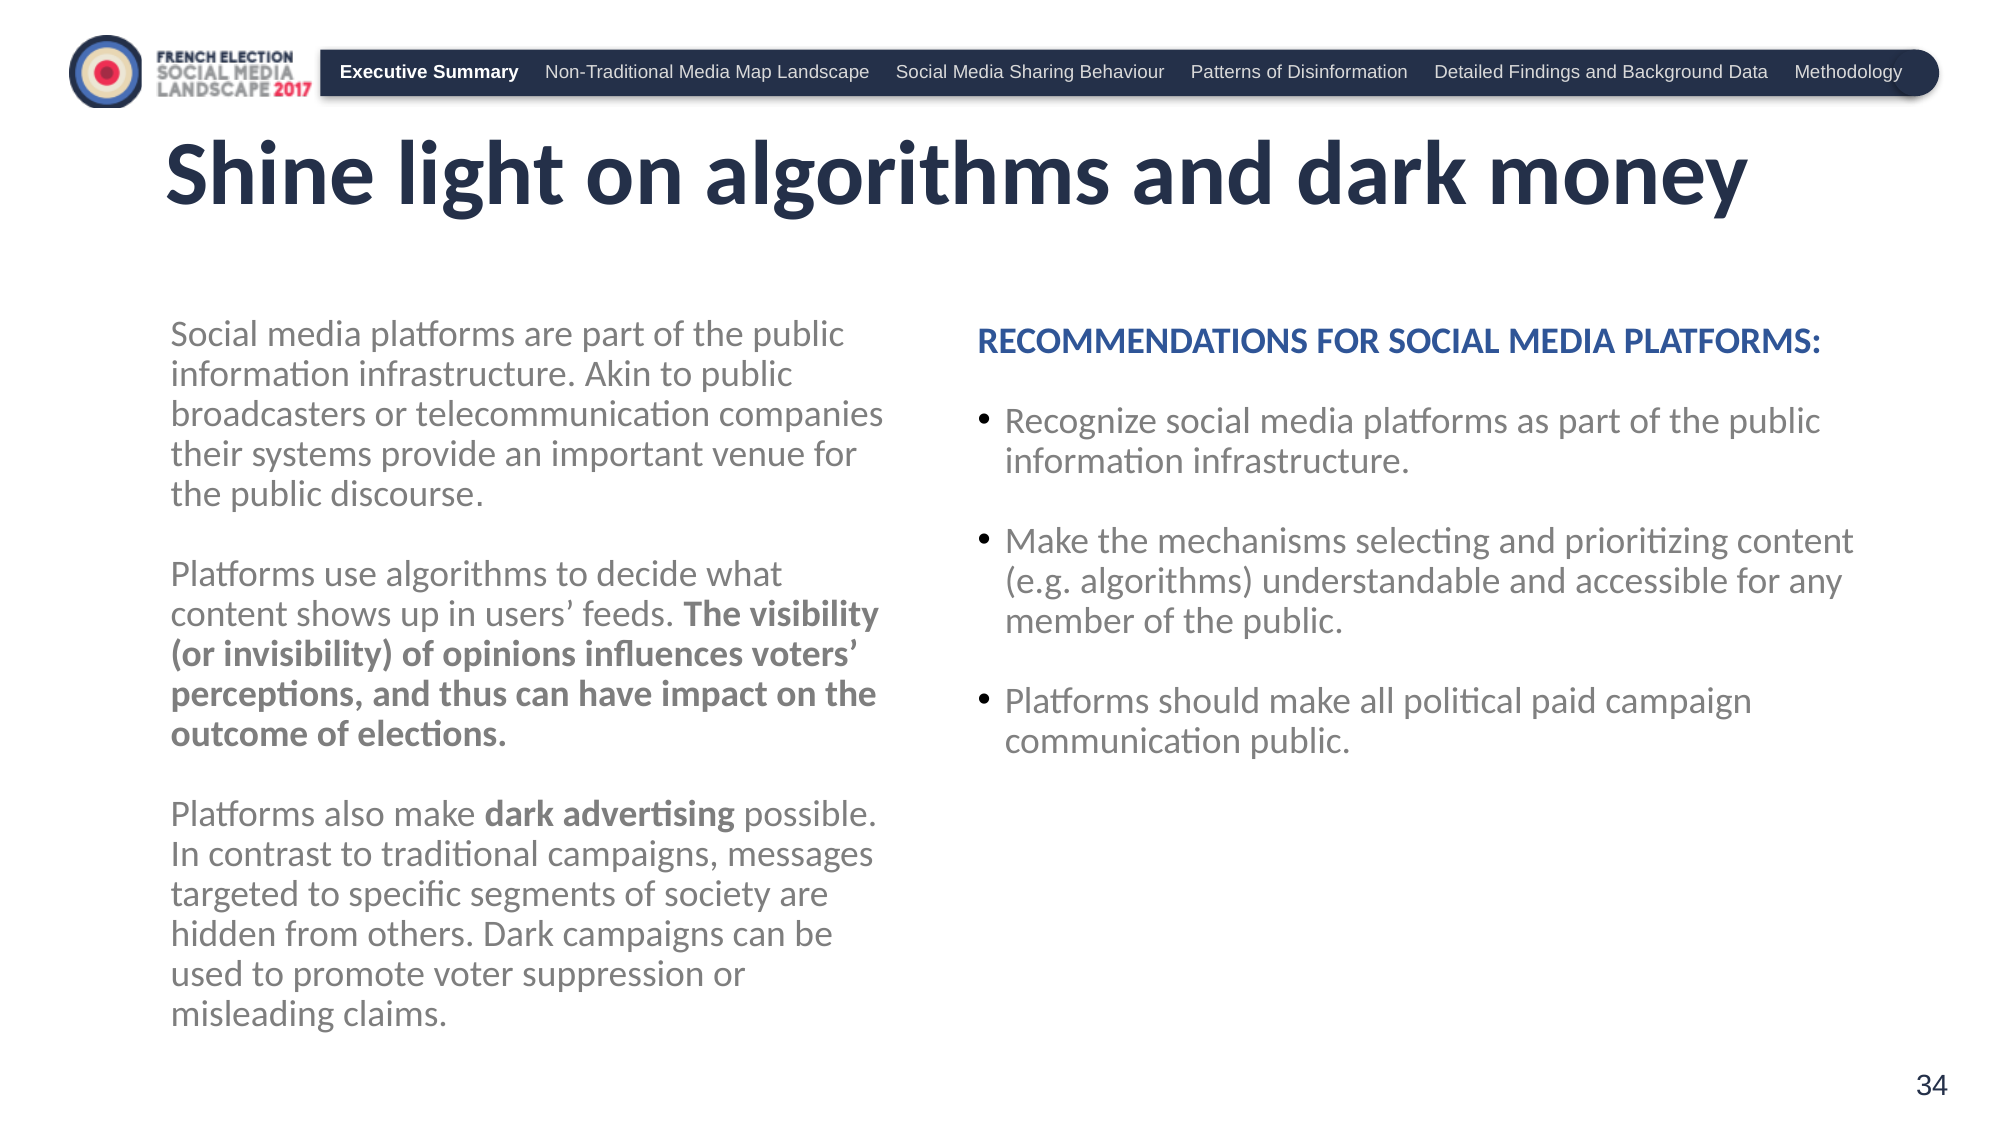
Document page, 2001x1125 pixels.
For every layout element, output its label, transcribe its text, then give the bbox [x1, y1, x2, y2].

text_box Social media platforms are part of the public information infrastructure. Akin to public broadcasters or telecommunication companies their systems provide an important venue for the public discourse. Platforms use algorithms to decide what content shows up in users’ feeds. The visibility (or invisibility) of opinions influences voters’ perceptions, and thus can have impact on the outcome of elections. Platforms also make dark advertising possible. In contrast to traditional campaigns, messages targeted to specific segments of society are hidden from others. Dark campaigns can be used to promote voter suppression or misleading claims. [155, 306, 909, 1041]
text_box Executive Summary Non-Traditional Media Map Landscape Social Media Sharing Behaviour Patterns of Disinformation Detailed Findings and Background Data Methodology [323, 49, 1933, 93]
list Recommendations for social media platforms: Recognize social media platforms as part of the public information infrastructure. Make the mechanisms selecting and prioritizing content (e.g. algorithms) understandable and accessible for any member of the public. Platforms should make all political paid campaign communication public. [952, 306, 1881, 1021]
title Shine light on algorithms and dark money [121, 121, 1863, 364]
